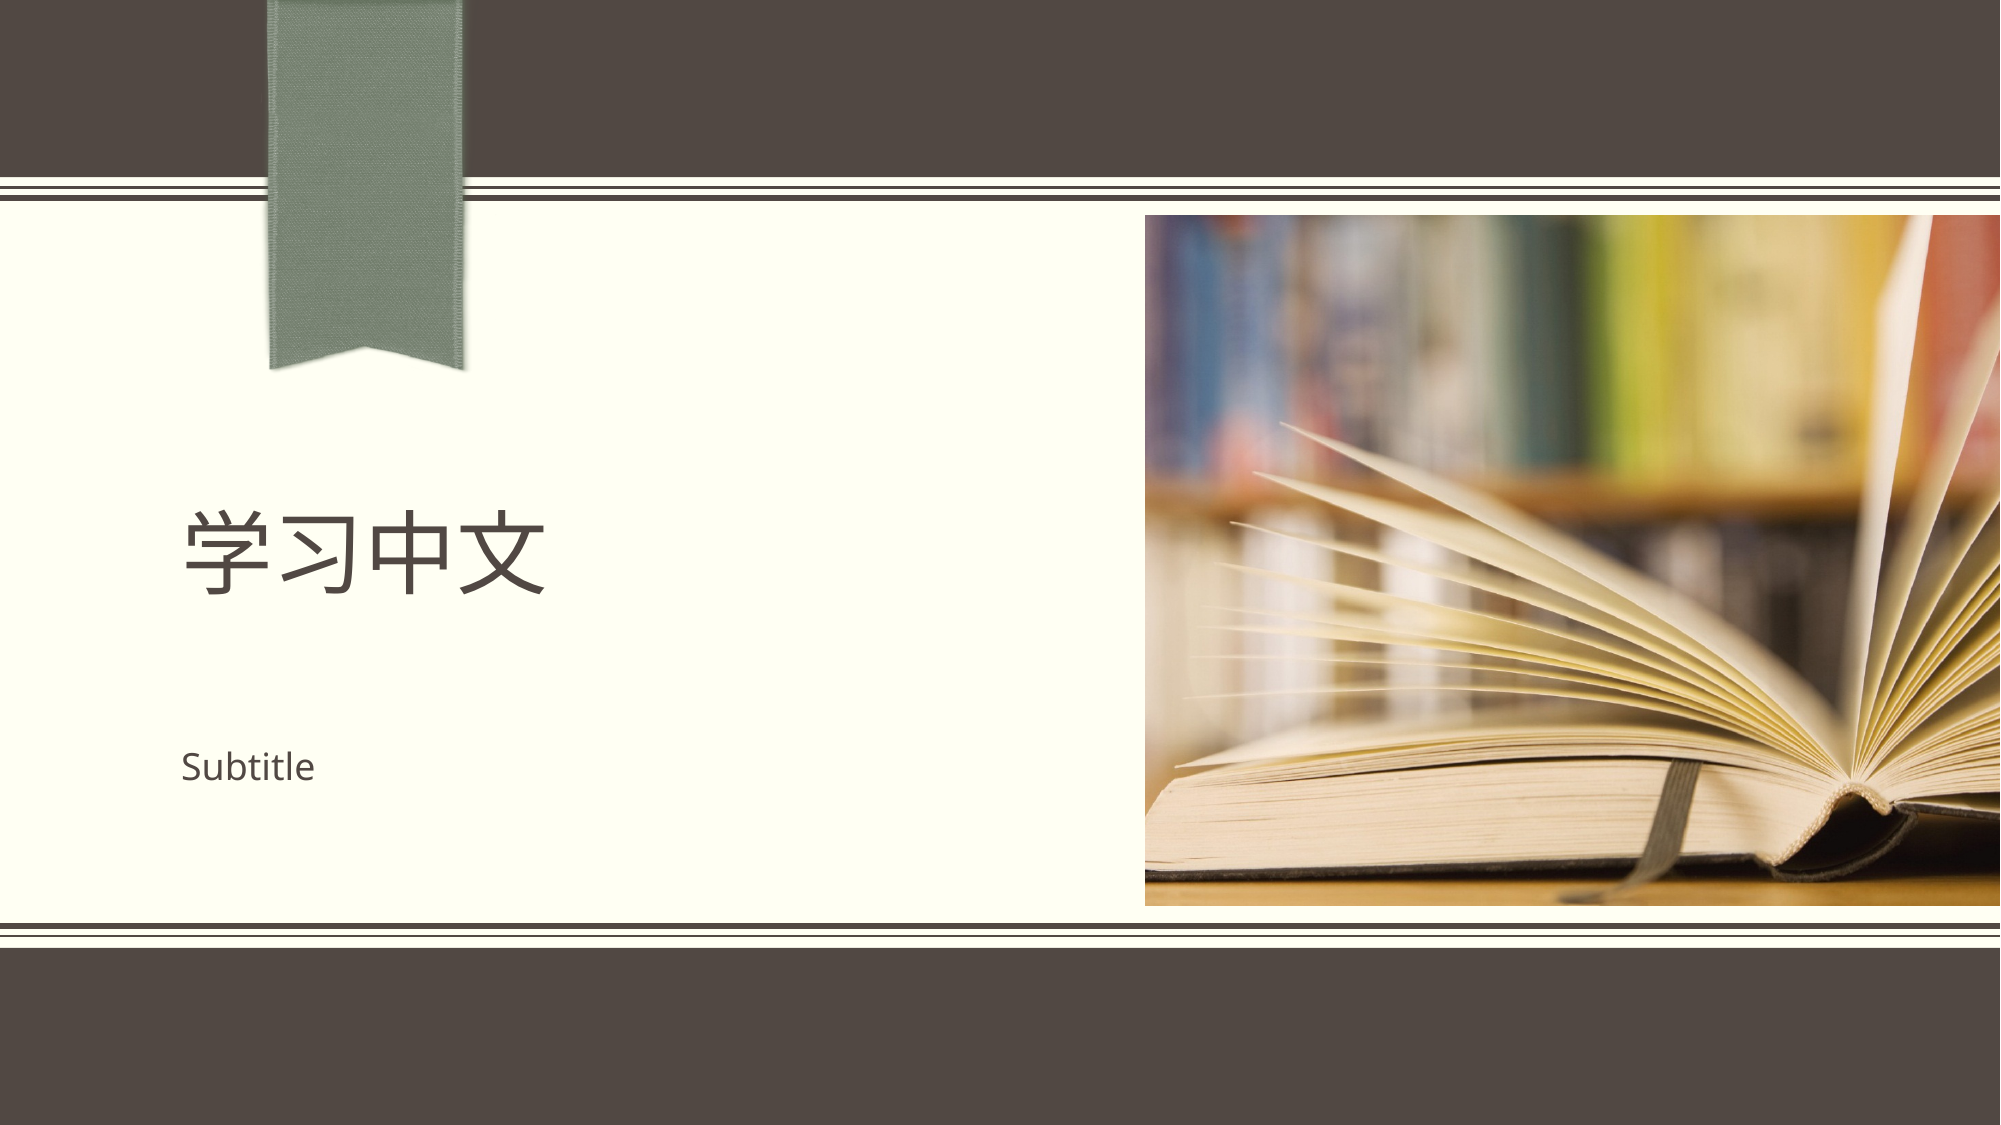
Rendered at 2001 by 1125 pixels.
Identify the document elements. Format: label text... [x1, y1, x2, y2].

title 学习中文 [181, 376, 1122, 740]
picture [1145, 214, 2000, 906]
subtitle Subtitle [181, 740, 1122, 897]
